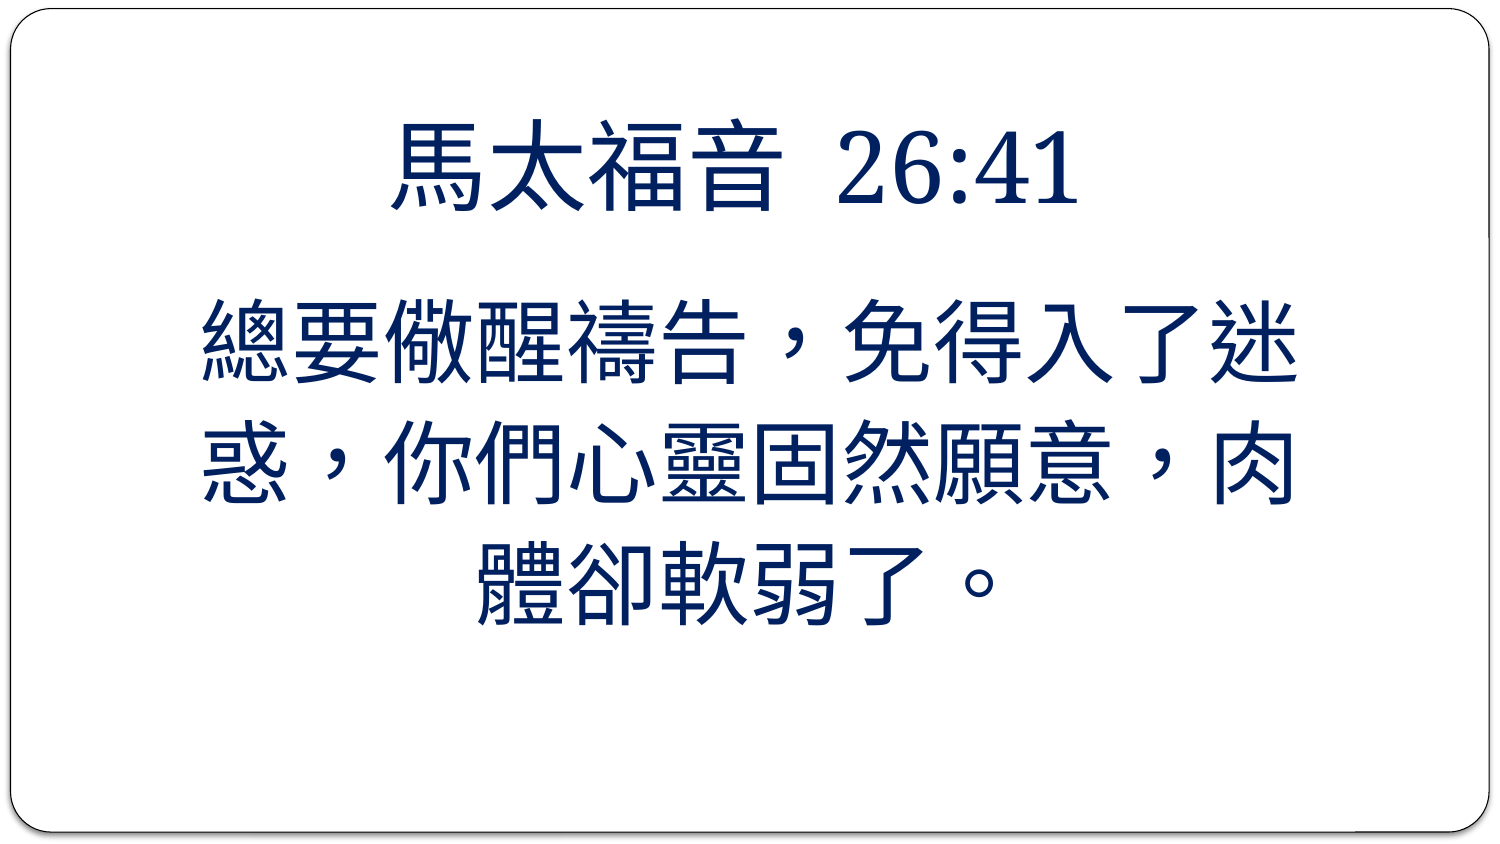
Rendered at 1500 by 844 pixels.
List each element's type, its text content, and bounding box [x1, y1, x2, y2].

list 馬太福音 26:41 總要儆醒禱告，免得入了迷惑，你們心靈固然願意，肉體卻軟弱了。 [150, 84, 1350, 797]
